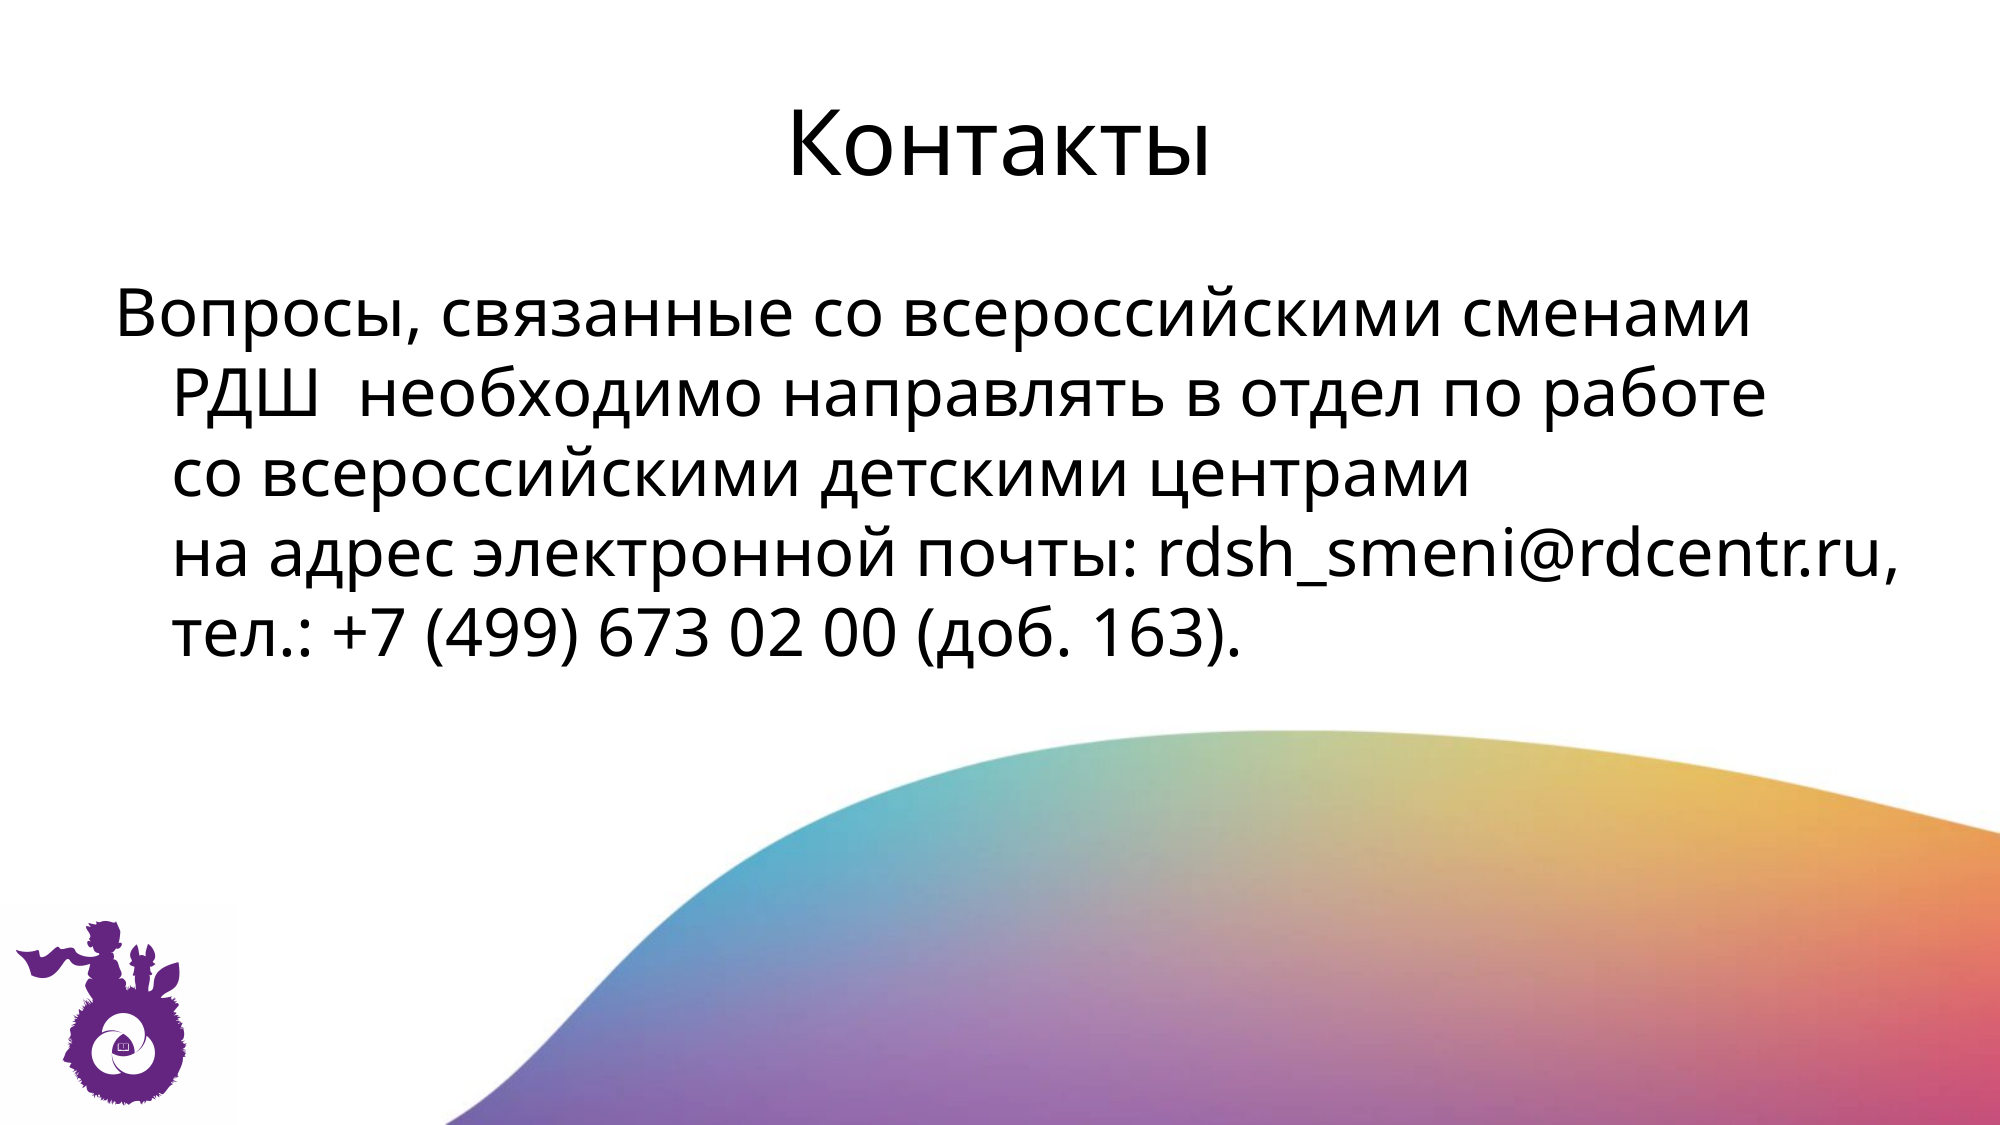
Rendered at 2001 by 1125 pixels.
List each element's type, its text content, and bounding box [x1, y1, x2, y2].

list Вопросы, связанные со всероссийскими сменами РДШ необходимо направлять в отдел по работе со всероссийскими детскими центрами на адрес электронной почты: rdsh_smeni@rdcentr.ru, тел.: +7 (499) 673 02 00 (доб. 163). [99, 262, 1969, 1005]
picture [382, 562, 2000, 1125]
picture [0, 905, 237, 1125]
title Контакты [99, 45, 1900, 233]
